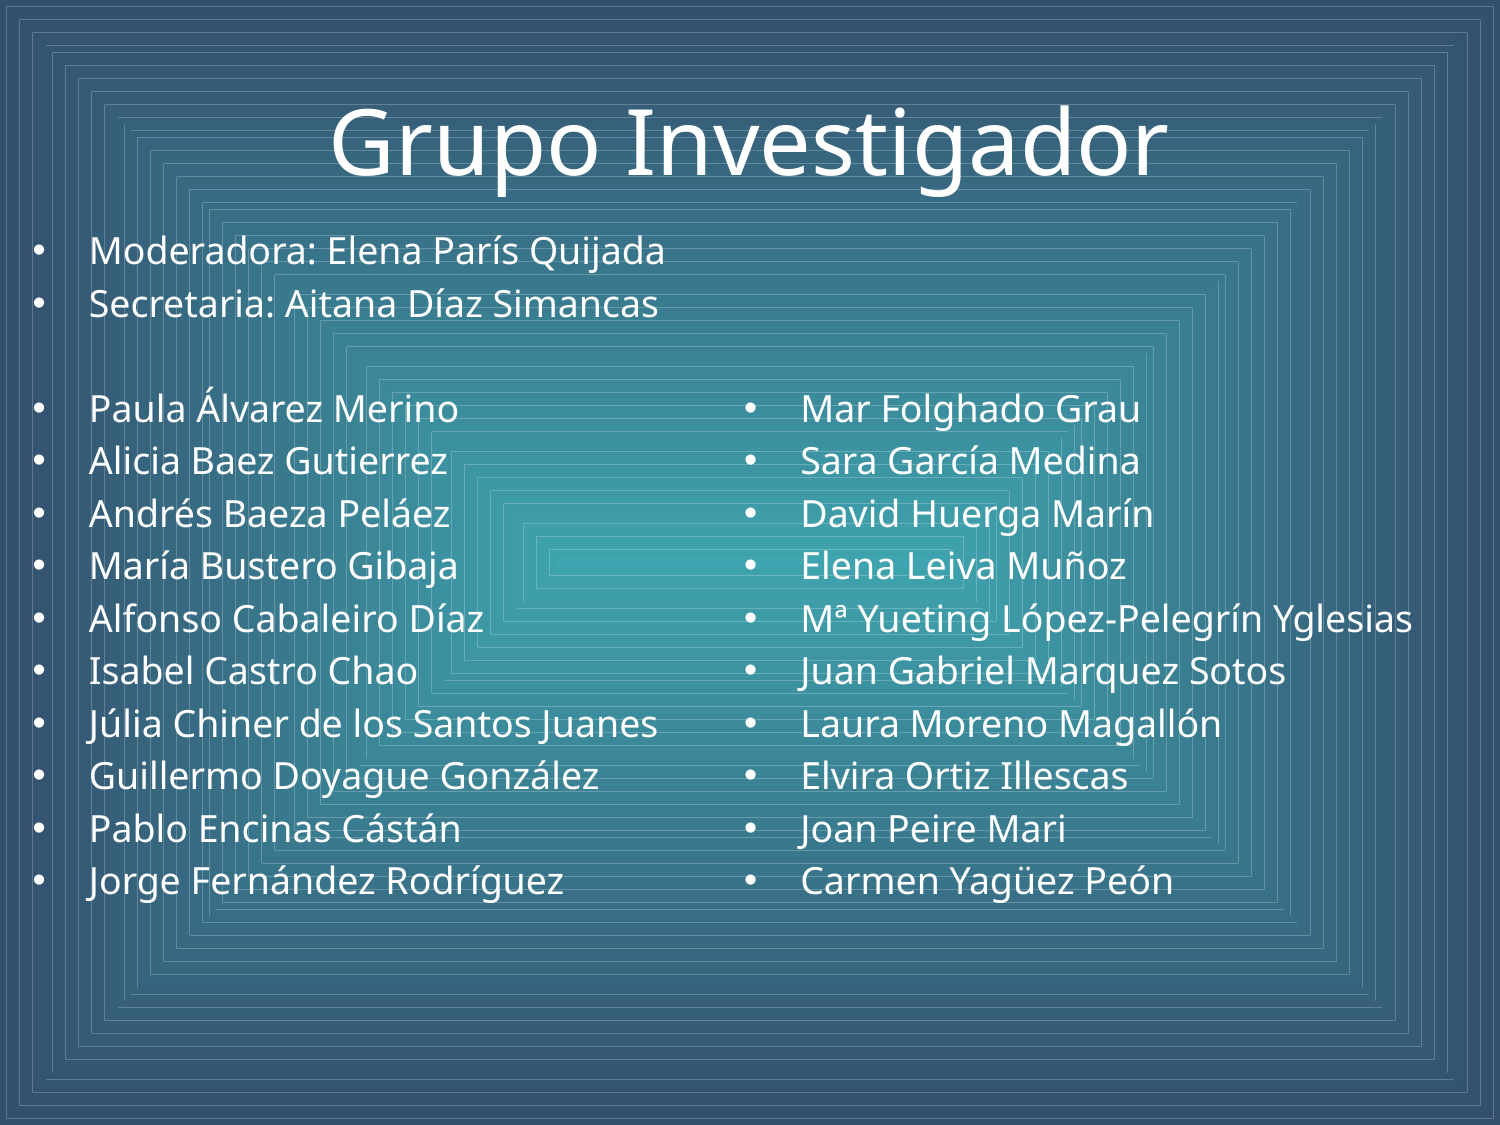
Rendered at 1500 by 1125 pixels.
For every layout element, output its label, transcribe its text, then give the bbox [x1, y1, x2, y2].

list Moderadora: Elena París Quijada Secretaria: Aitana Díaz Simancas Paula Álvarez Merino Alicia Baez Gutierrez Andrés Baeza Peláez María Bustero Gibaja Alfonso Cabaleiro Díaz Isabel Castro Chao Júlia Chiner de los Santos Juanes Guillermo Doyague González Pablo Encinas Cástán Jorge Fernández Rodríguez Mar Folghado Grau Sara García Medina David Huerga Marín Elena Leiva Muñoz Mª Yueting López-Pelegrín Yglesias Juan Gabriel Marquez Sotos Laura Moreno Magallón Elvira Ortiz Illescas Joan Peire Mari Carmen Yagüez Peón [17, 219, 1471, 1095]
title Grupo Investigador [74, 44, 1426, 219]
